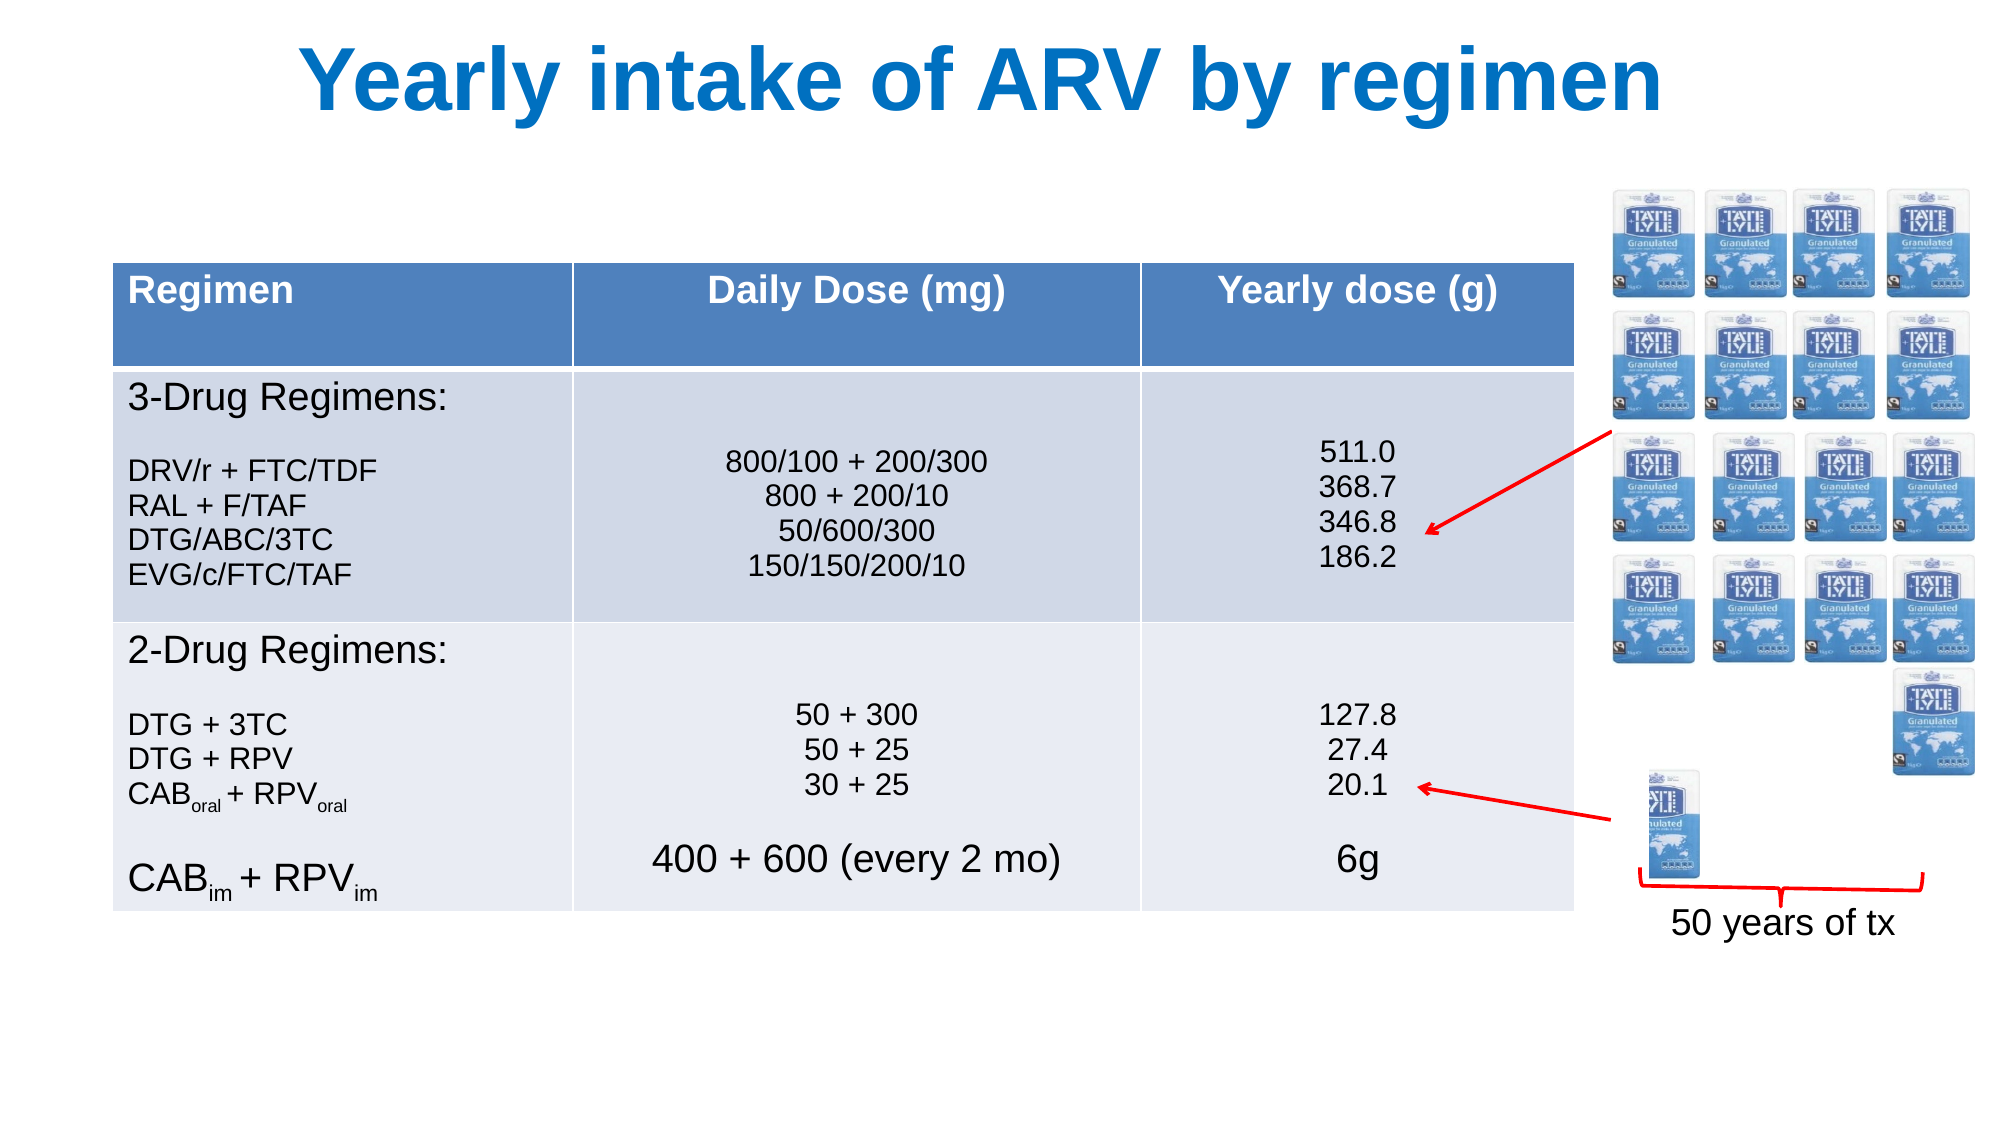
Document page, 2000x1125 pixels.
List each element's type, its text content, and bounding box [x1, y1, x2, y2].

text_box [1443, 734, 1585, 873]
picture [1804, 431, 1888, 544]
picture [1611, 431, 1695, 544]
table_header Daily Dose (mg) [574, 263, 1140, 366]
table_cell 3-Drug Regimens: DRV/r + FTC/TDF RAL + F/TAF DTG/ABC/3TC EVG/c/FTC/TAF [113, 372, 572, 622]
title Yearly intake of ARV by regimen [112, 30, 1850, 119]
table_header Regimen [113, 263, 572, 366]
picture [1649, 768, 1700, 873]
picture [1791, 187, 1875, 300]
table_cell 511.0 368.7 346.8 186.2 [1142, 372, 1574, 622]
picture [1611, 187, 1695, 301]
table_cell 50 + 300 50 + 25 30 + 25 400 + 600 (every 2 mo) [574, 623, 1140, 911]
picture [1886, 187, 1970, 300]
picture [1611, 309, 1695, 422]
picture [1804, 552, 1888, 666]
picture [1711, 552, 1795, 666]
table_header Yearly dose (g) [1142, 263, 1574, 366]
table_cell 800/100 + 200/300 800 + 200/10 50/600/300 150/150/200/10 [574, 372, 1140, 622]
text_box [1424, 430, 1611, 535]
picture [1704, 309, 1788, 422]
picture [1886, 309, 1970, 422]
picture [1611, 553, 1695, 666]
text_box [1591, 873, 1975, 952]
picture [1891, 552, 1975, 779]
picture [1711, 431, 1795, 544]
picture [1891, 431, 1975, 544]
picture [1704, 187, 1788, 301]
table_cell 2-Drug Regimens: DTG + 3TC DTG + RPV CABoral + RPVoral CABim + RPVim [113, 623, 572, 911]
table_cell 127.8 27.4 20.1 6g [1142, 623, 1574, 911]
picture [1791, 309, 1875, 422]
